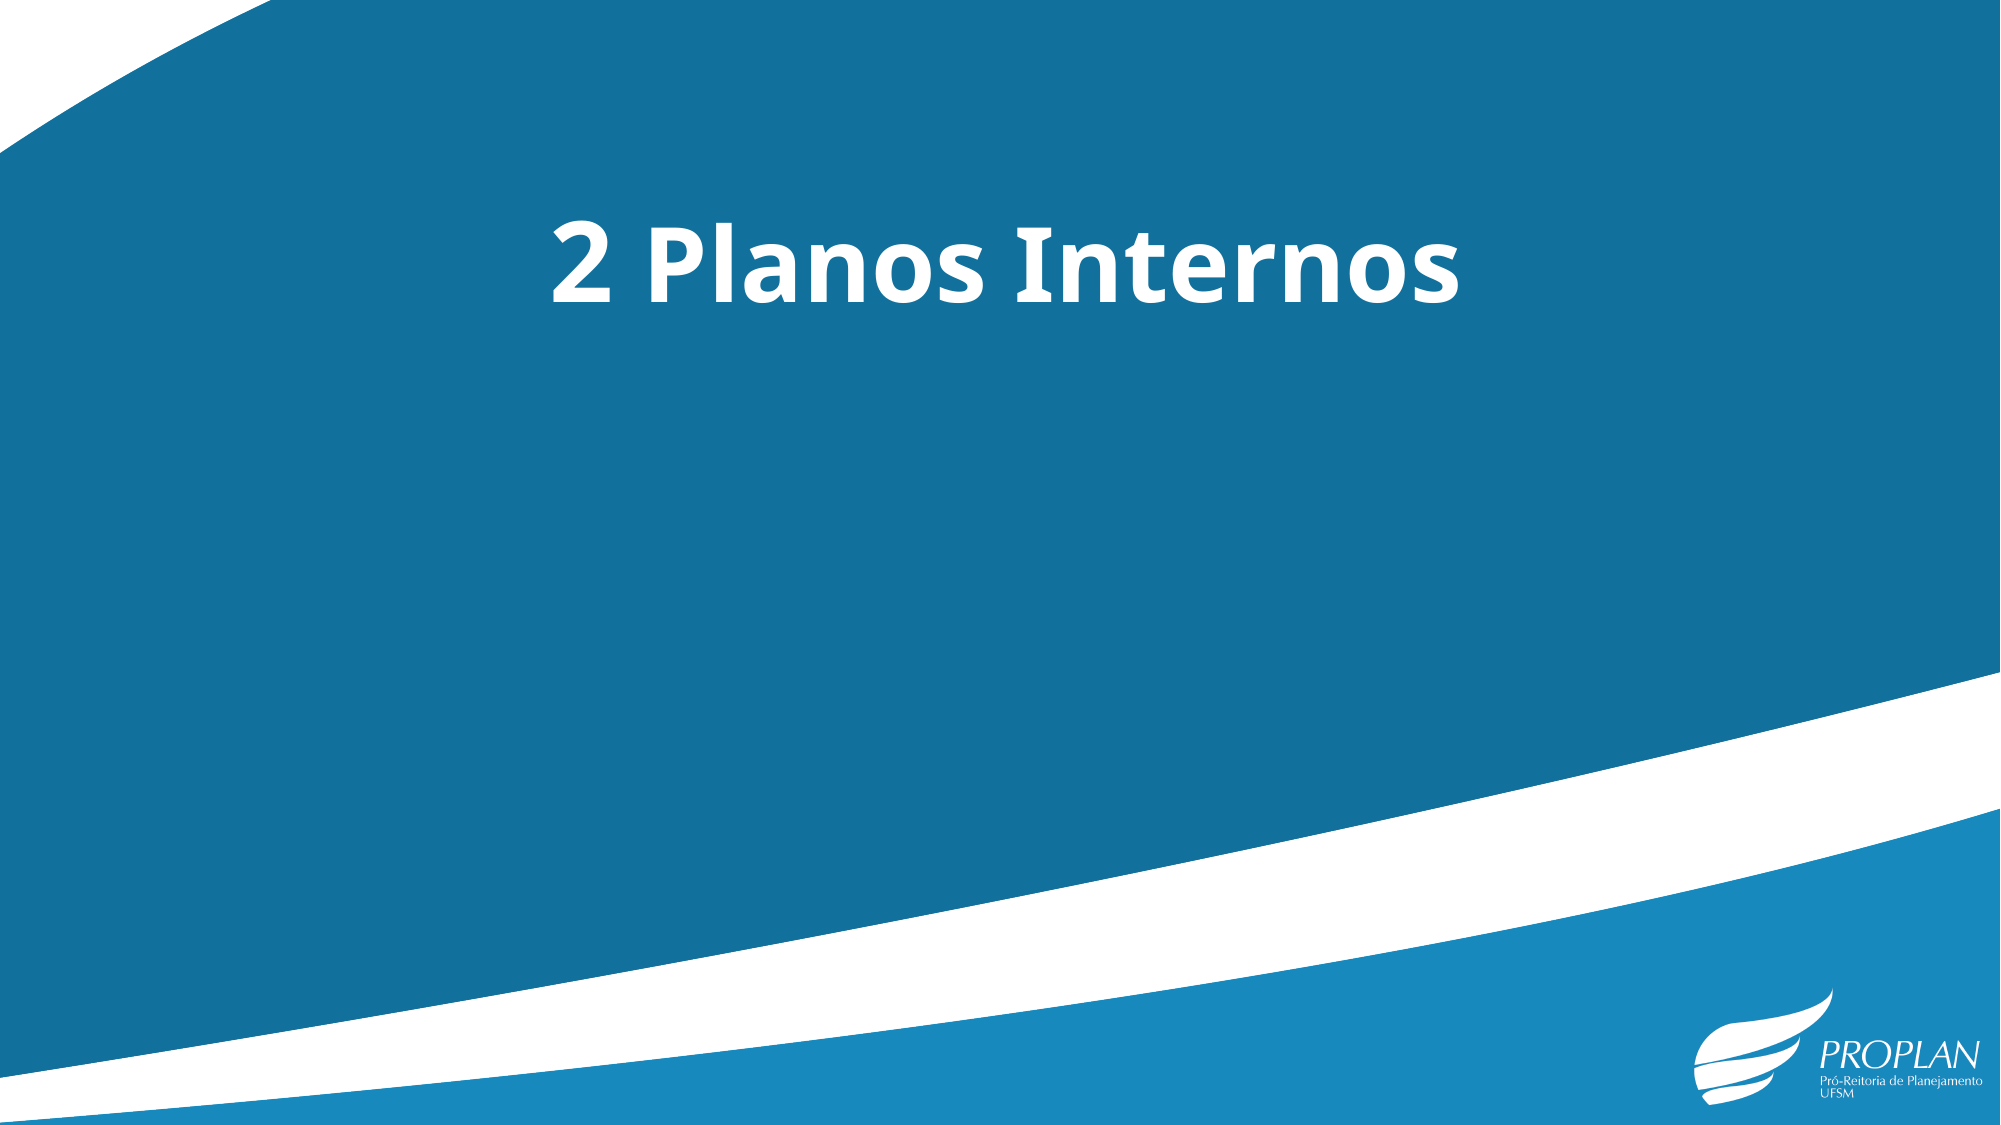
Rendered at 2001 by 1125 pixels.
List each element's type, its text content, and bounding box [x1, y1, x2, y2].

text_box 2 Planos Internos [90, 182, 1922, 333]
picture [0, 0, 2000, 1125]
